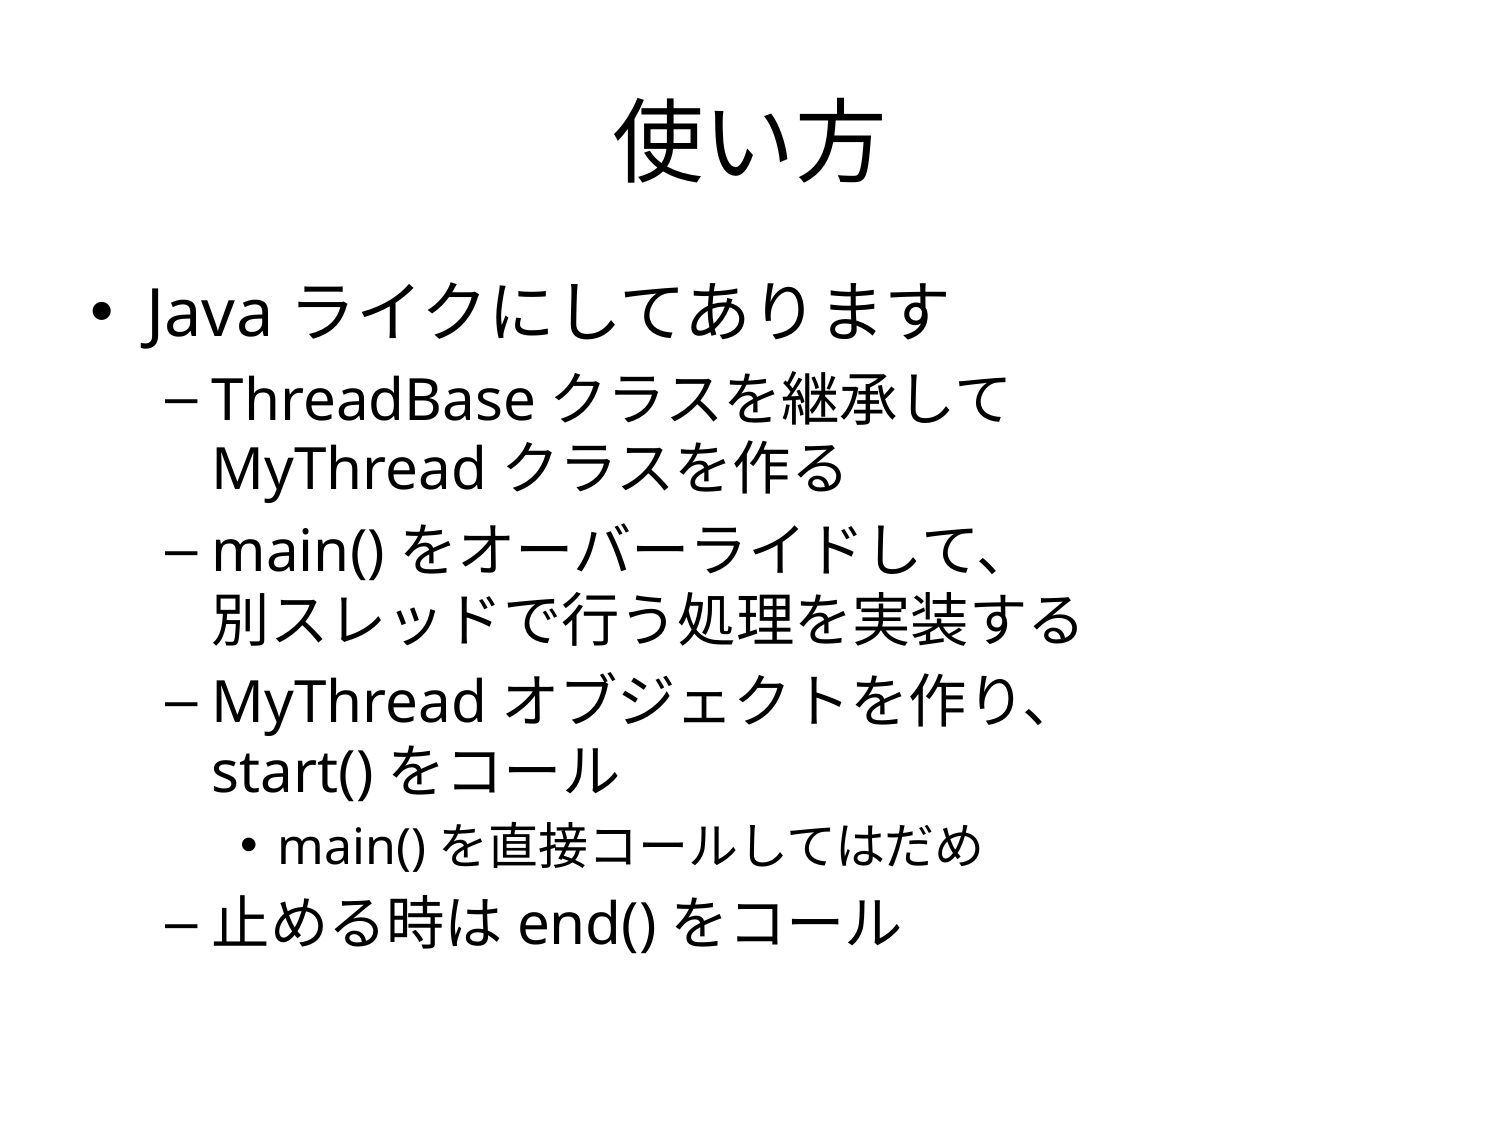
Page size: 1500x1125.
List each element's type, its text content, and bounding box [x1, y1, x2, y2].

title 使い方 [75, 45, 1425, 233]
list Javaライクにしてあります ThreadBaseクラスを継承して MyThreadクラスを作る main()をオーバーライドして、 別スレッドで行う処理を実装する MyThreadオブジェクトを作り、 start()をコール main()を直接コールしてはだめ 止める時はend()をコール [75, 262, 1425, 1005]
